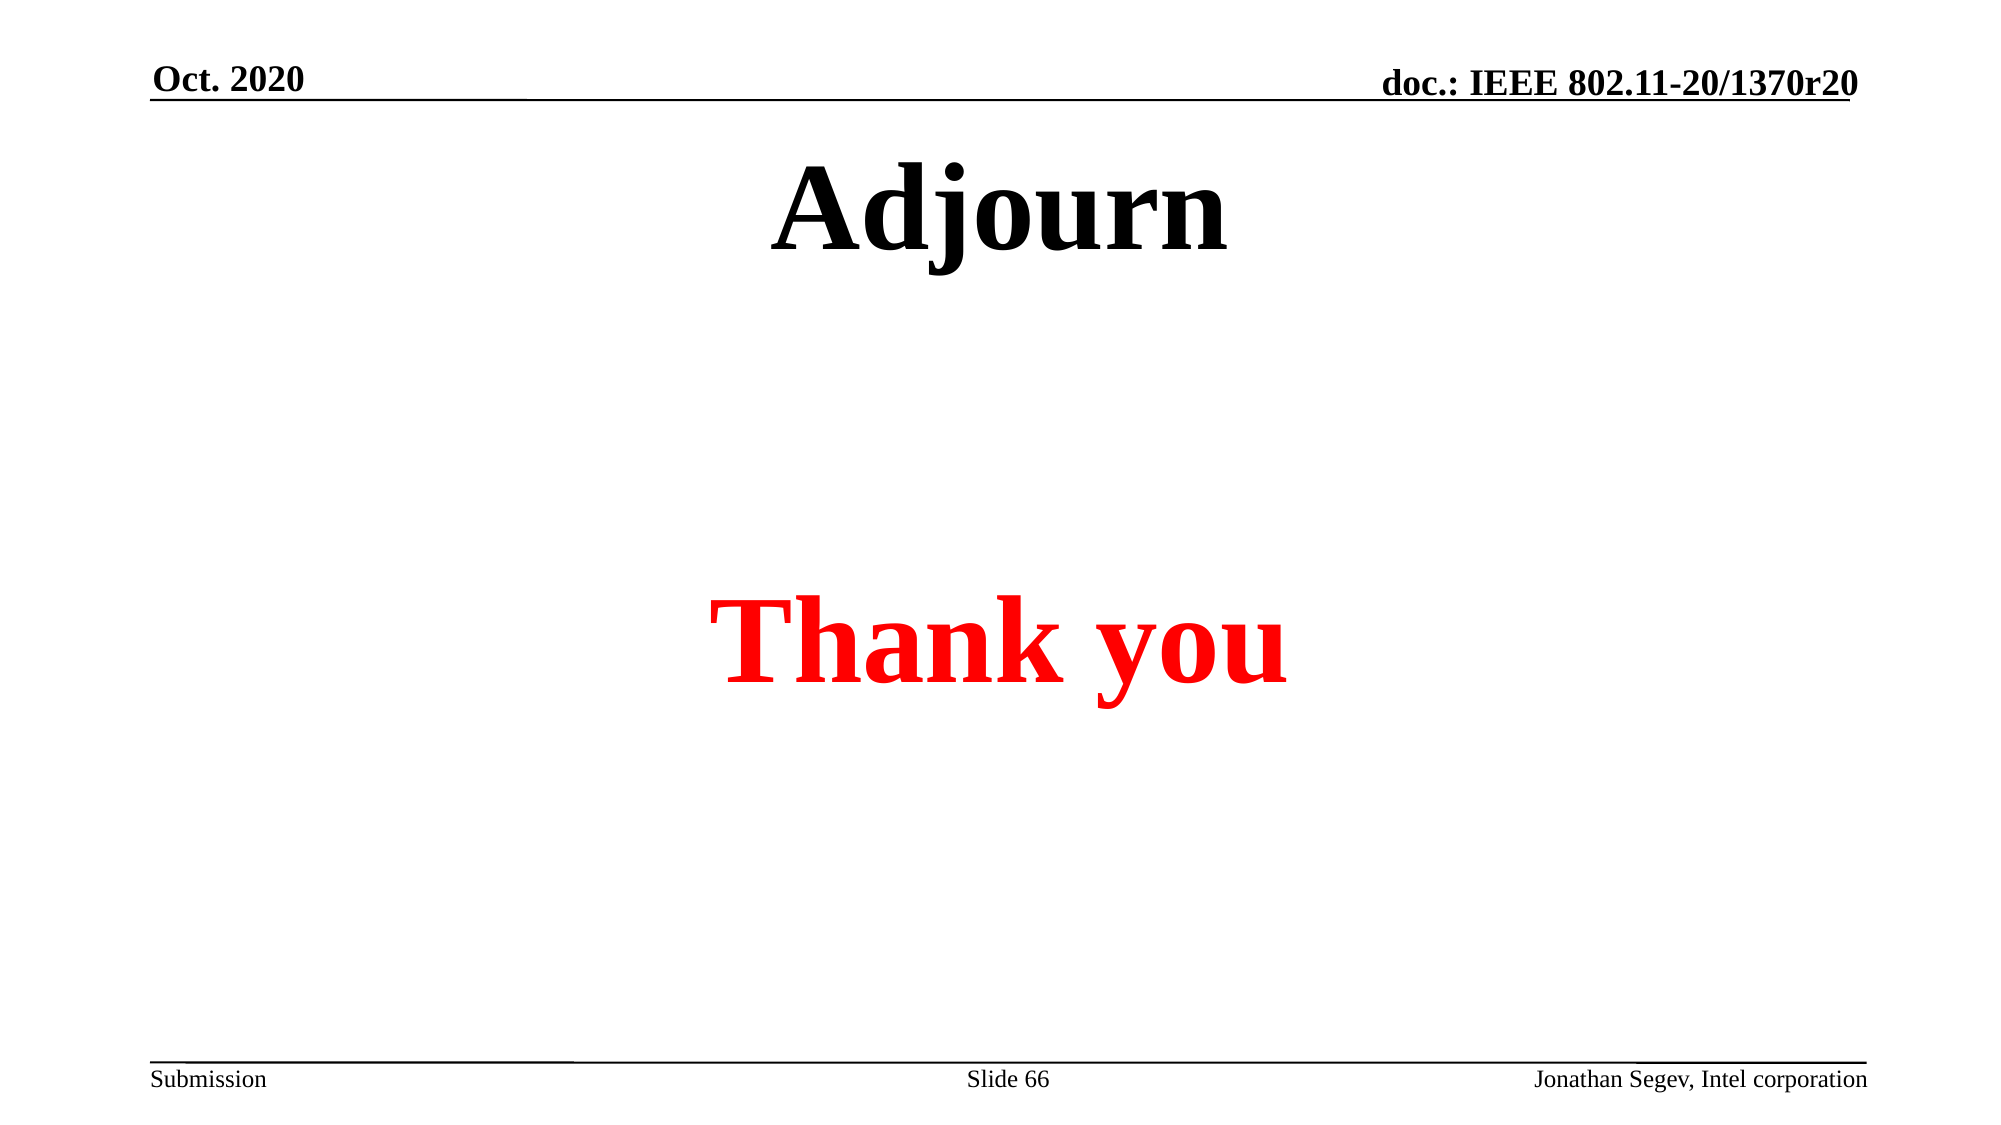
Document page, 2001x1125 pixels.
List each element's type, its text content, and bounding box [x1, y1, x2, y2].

title Adjourn [149, 112, 1850, 288]
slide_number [152, 54, 563, 100]
slide_number Slide 66 [950, 1061, 1067, 1123]
list Thank you [149, 324, 1850, 1000]
footer Jonathan Segev, Intel corporation [1171, 1061, 1869, 1093]
